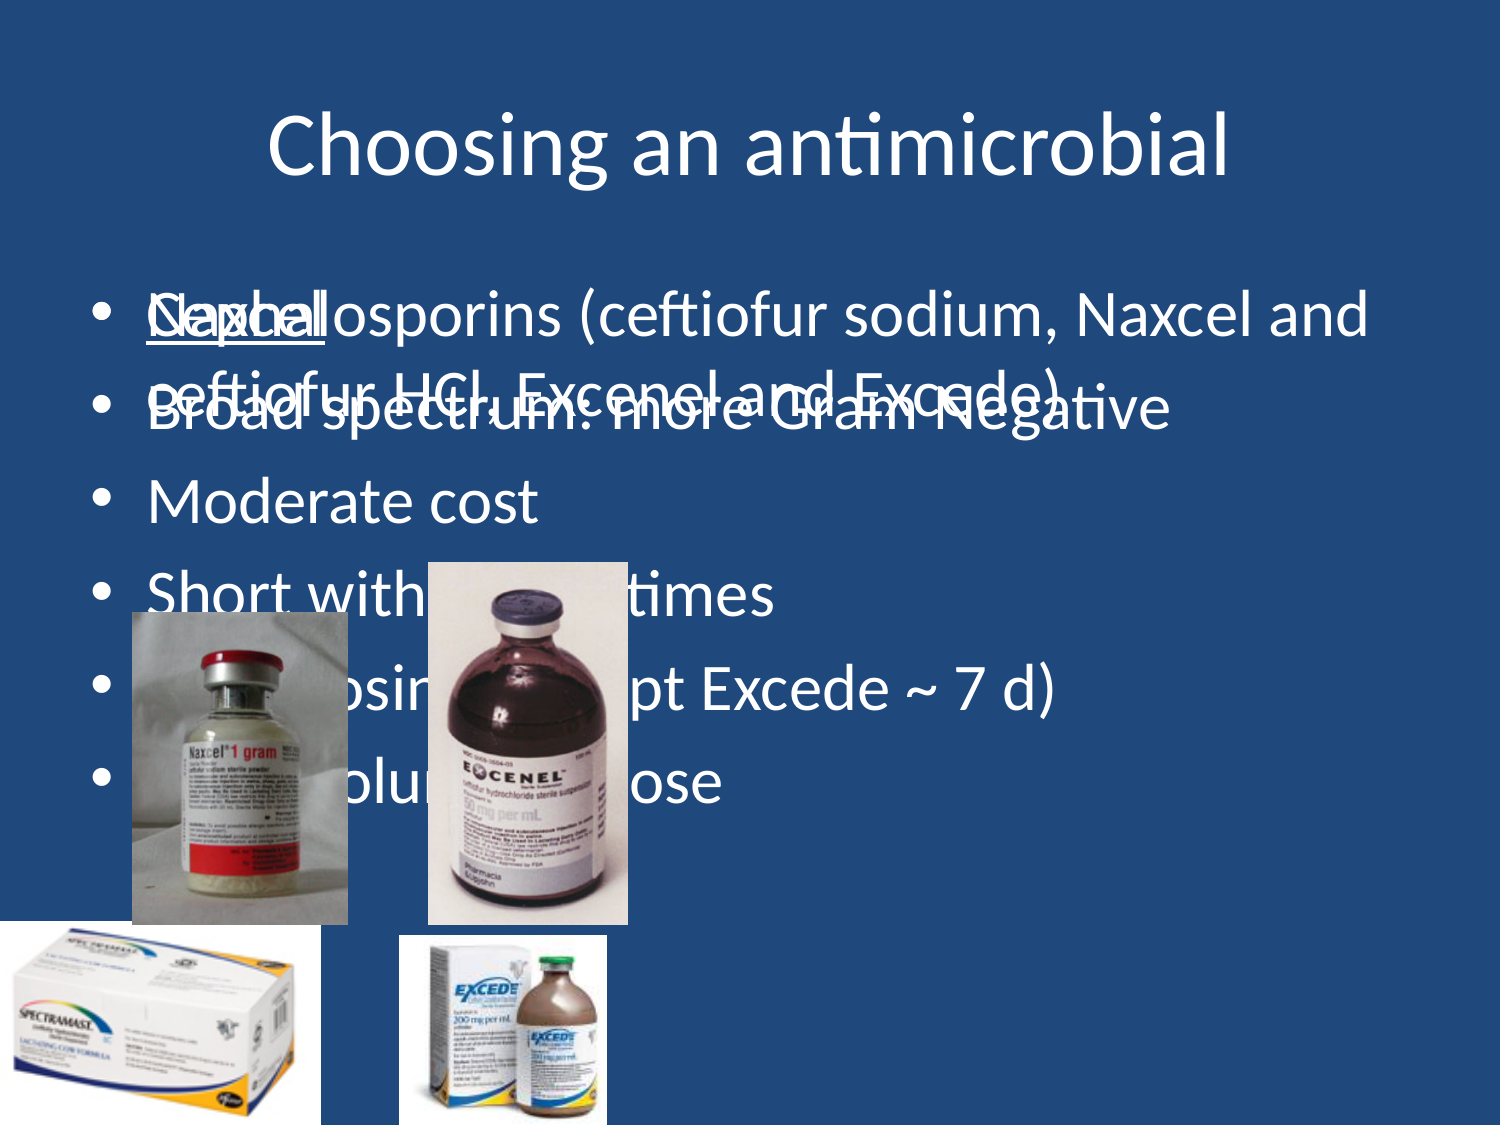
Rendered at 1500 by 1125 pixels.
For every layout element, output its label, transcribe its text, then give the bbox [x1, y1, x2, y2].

list Naxcel Broad spectrum: more Gram Negative Moderate cost Short withdrawal times Daily dosing (except Excede ~ 7 d) Small volume of dose [75, 262, 1425, 1005]
picture [0, 612, 348, 1125]
picture [399, 935, 607, 1125]
picture [427, 562, 628, 926]
title Choosing an antimicrobial [75, 45, 1425, 233]
